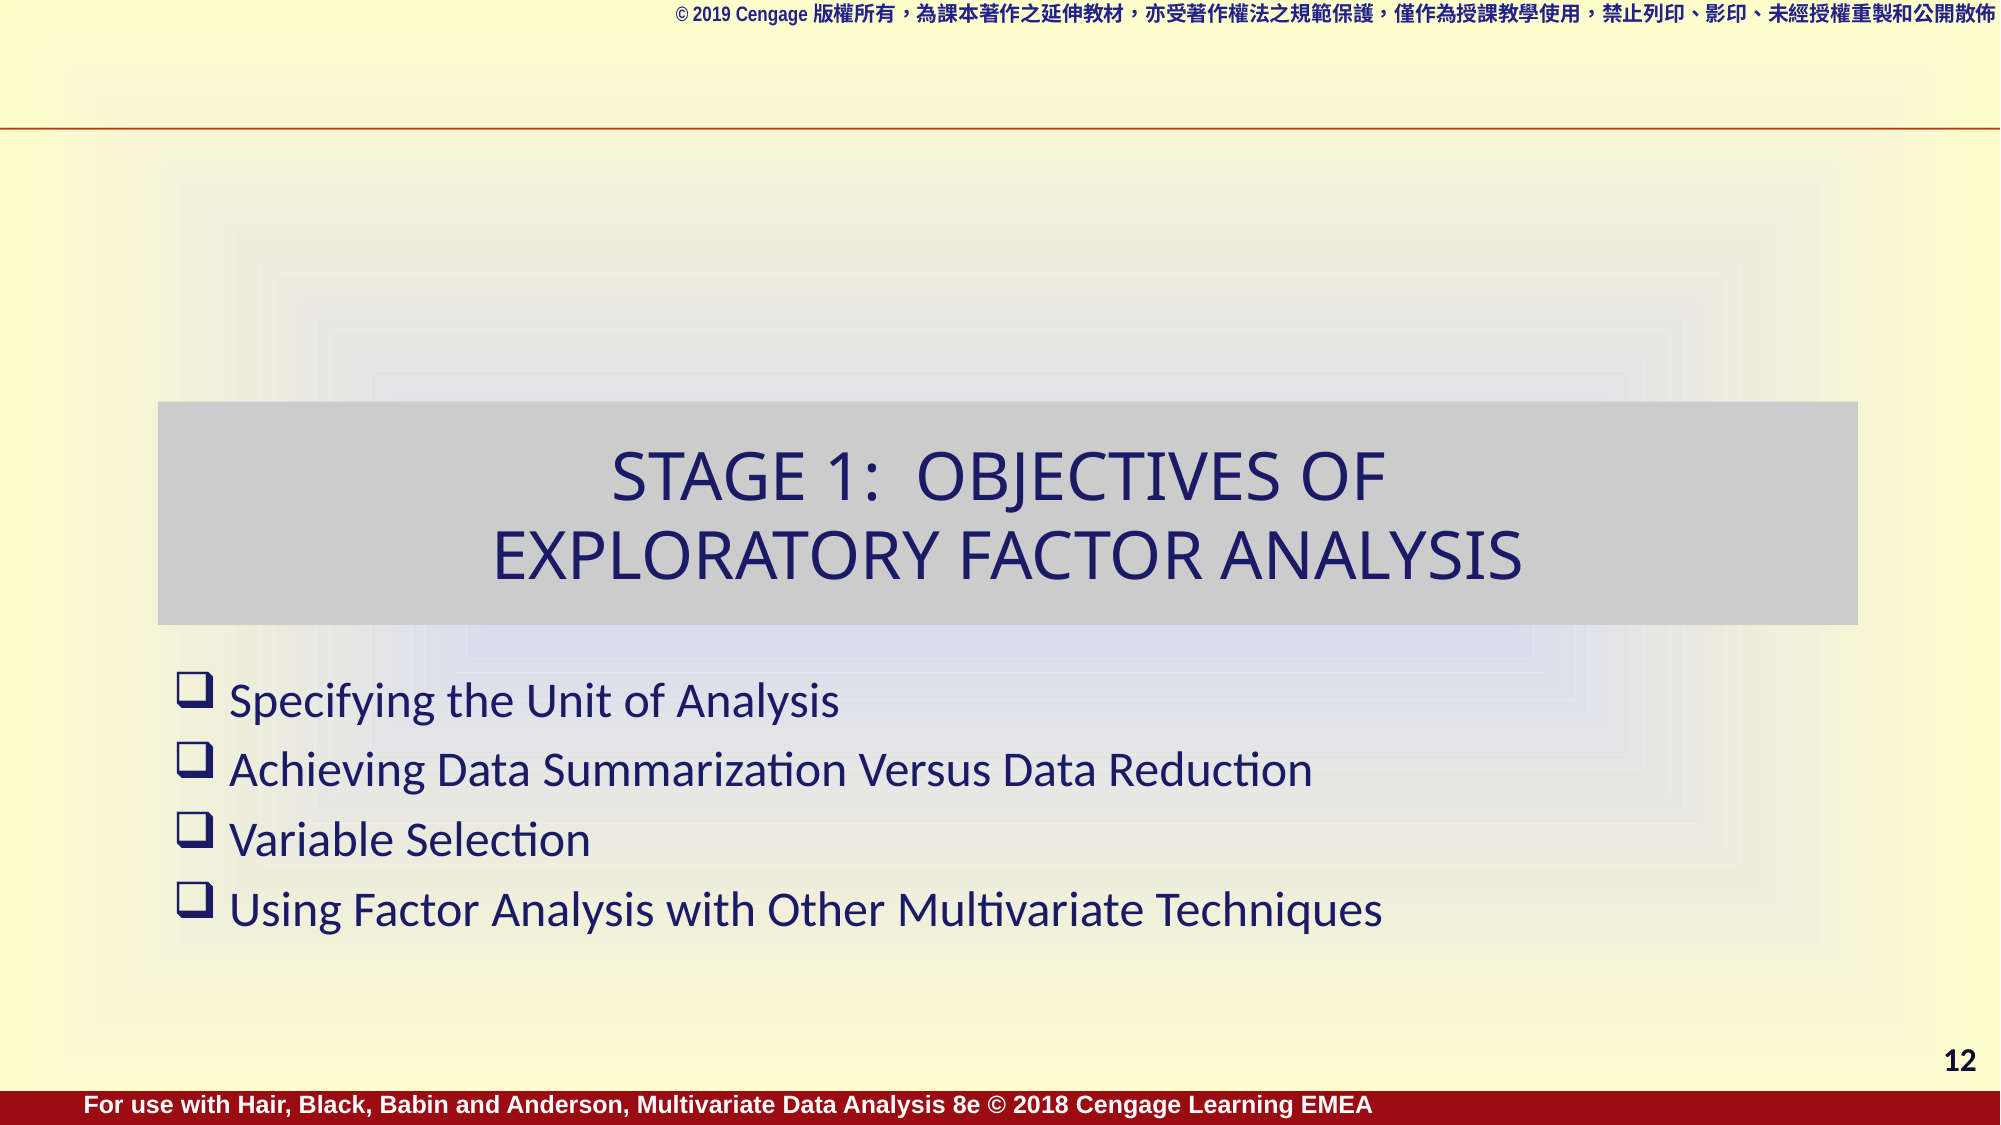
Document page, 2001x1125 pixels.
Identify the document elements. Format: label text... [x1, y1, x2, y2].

slide_number 12 [1913, 1028, 1992, 1089]
text_box For use with Hair, Black, Babin and Anderson, Multivariate Data Analysis 8e © 2018 Cengage Learning EMEA [0, 1081, 1519, 1125]
picture [1519, 1091, 2000, 1125]
title Stage 1: Objectives of Exploratory Factor Analysis [157, 401, 1858, 625]
list Specifying the Unit of Analysis Achieving Data Summarization Versus Data Reduction Variable Selection Using Factor Analysis with Other Multivariate Techniques [157, 659, 1858, 1063]
